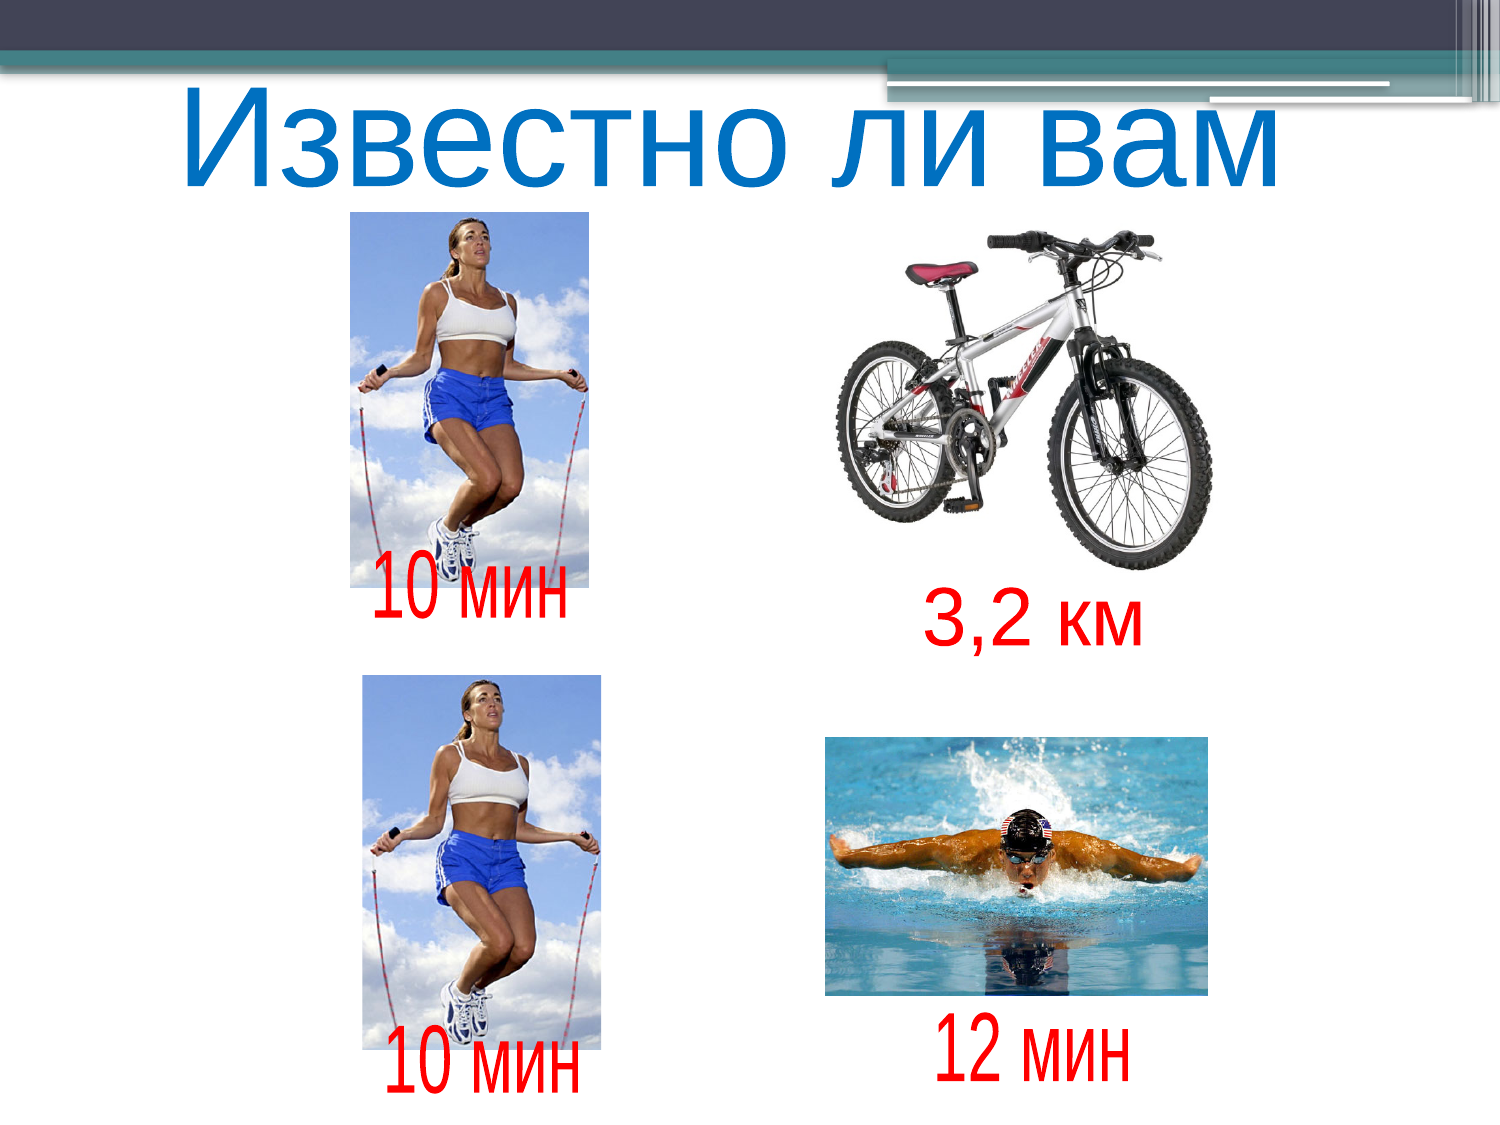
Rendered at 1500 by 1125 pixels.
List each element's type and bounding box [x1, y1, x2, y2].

picture [362, 674, 602, 1051]
picture [349, 212, 589, 588]
picture [824, 737, 1208, 996]
picture [824, 212, 1226, 583]
